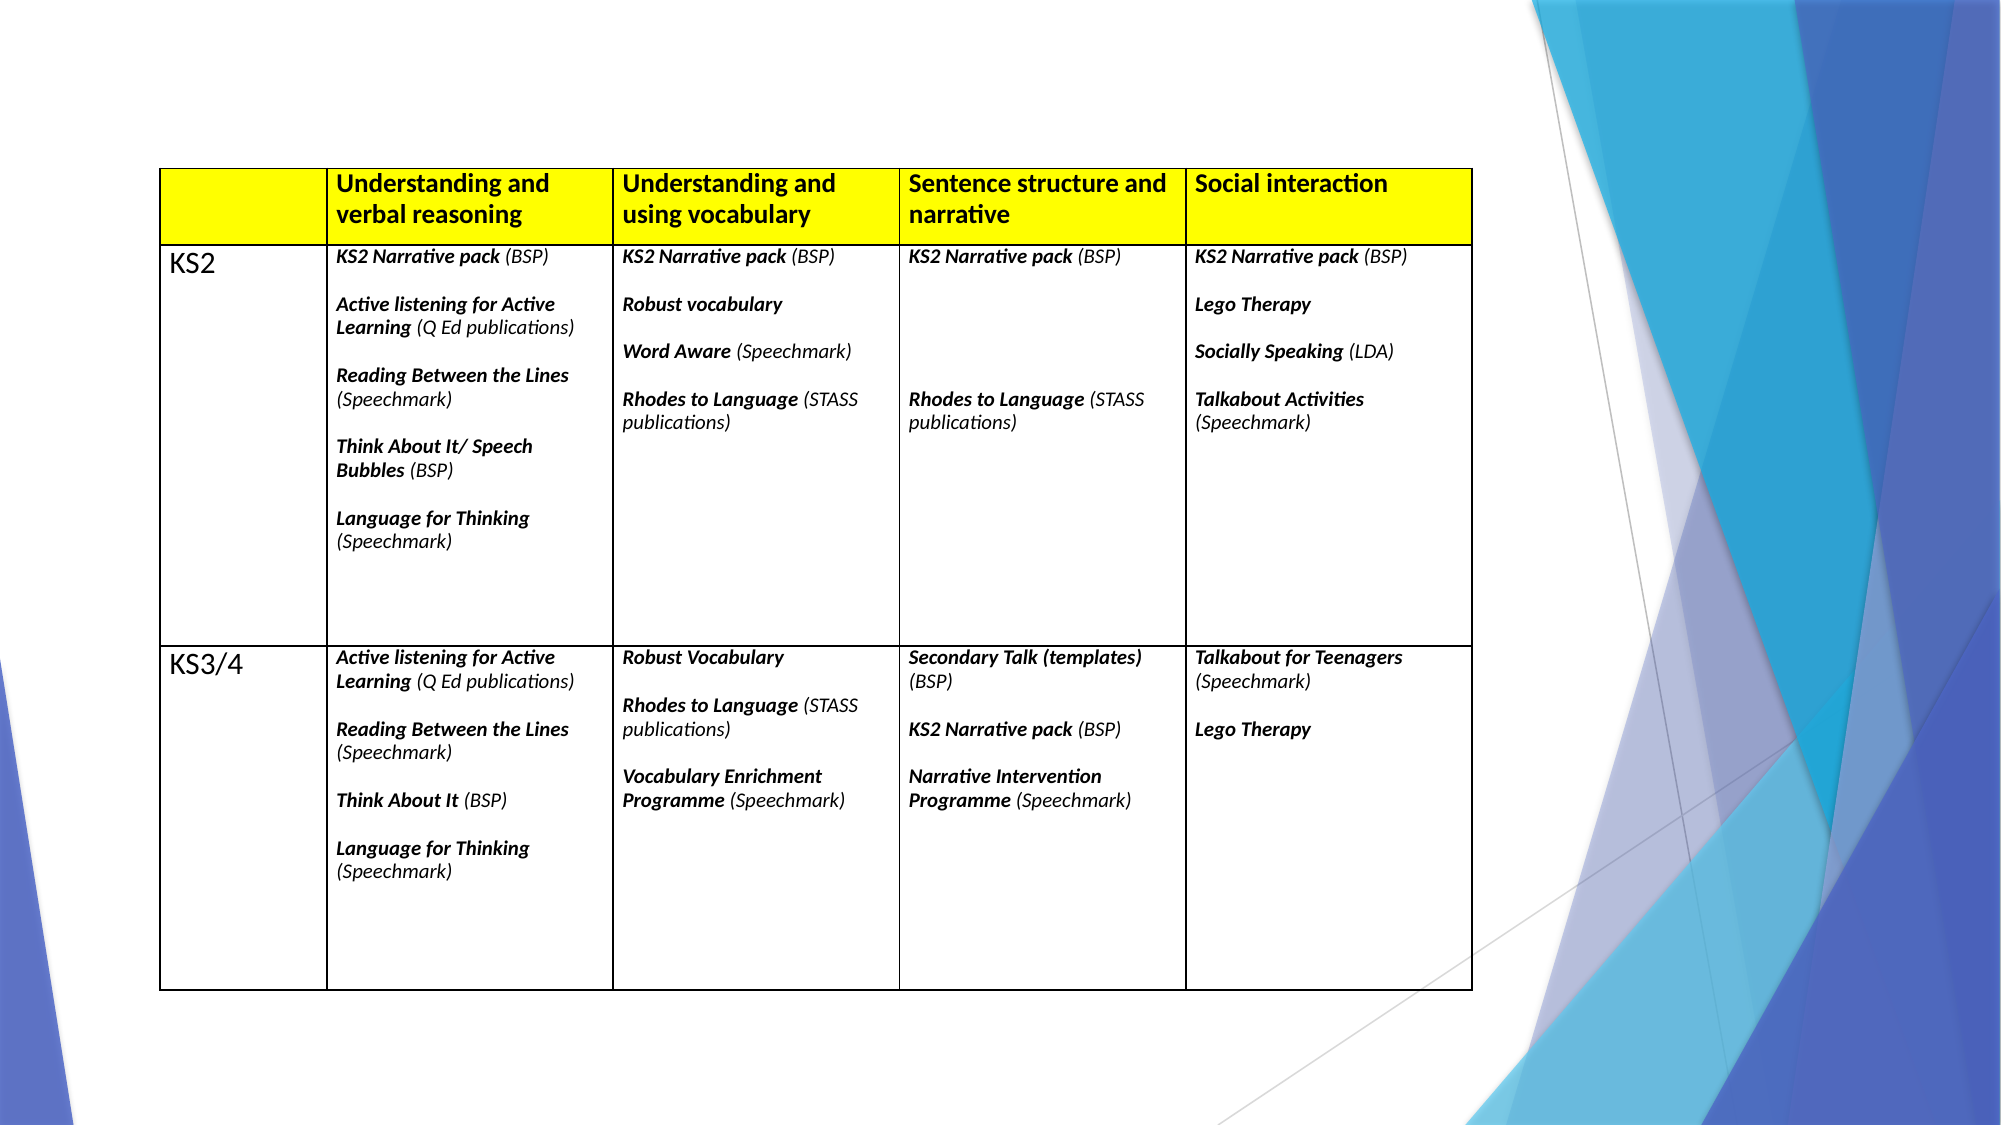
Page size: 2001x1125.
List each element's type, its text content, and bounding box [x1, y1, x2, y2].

table_cell Active listening for Active Learning (Q Ed publications) Reading Between the Lines (Speechmark) Think About It (BSP) Language for Thinking (Speechmark) [328, 647, 612, 989]
table_cell KS2 Narrative pack (BSP) Robust vocabulary Word Aware (Speechmark) Rhodes to Language (STASS publications) [614, 246, 899, 645]
table_header Understanding and verbal reasoning [328, 169, 612, 244]
table_cell KS2 [161, 246, 326, 645]
table_cell KS2 Narrative pack (BSP) Lego Therapy Socially Speaking (LDA) Talkabout Activities (Speechmark) [1187, 246, 1471, 645]
table_header Social interaction [1187, 169, 1471, 244]
table_cell Secondary Talk (templates) (BSP) KS2 Narrative pack (BSP) Narrative Intervention Programme (Speechmark) [900, 647, 1185, 989]
table_cell Robust Vocabulary Rhodes to Language (STASS publications) Vocabulary Enrichment Programme (Speechmark) [614, 647, 899, 989]
table_cell KS2 Narrative pack (BSP) Active listening for Active Learning (Q Ed publications) Reading Between the Lines (Speechmark) Think About It/ Speech Bubbles (BSP) Language for Thinking (Speechmark) [328, 246, 612, 645]
table_header [161, 169, 326, 244]
table_header Understanding and using vocabulary [614, 169, 899, 244]
table_cell KS3/4 [161, 647, 326, 989]
table_cell Talkabout for Teenagers (Speechmark) Lego Therapy [1187, 647, 1471, 989]
table_header Sentence structure and narrative [900, 169, 1185, 244]
table_cell KS2 Narrative pack (BSP) Rhodes to Language (STASS publications) [900, 246, 1185, 645]
